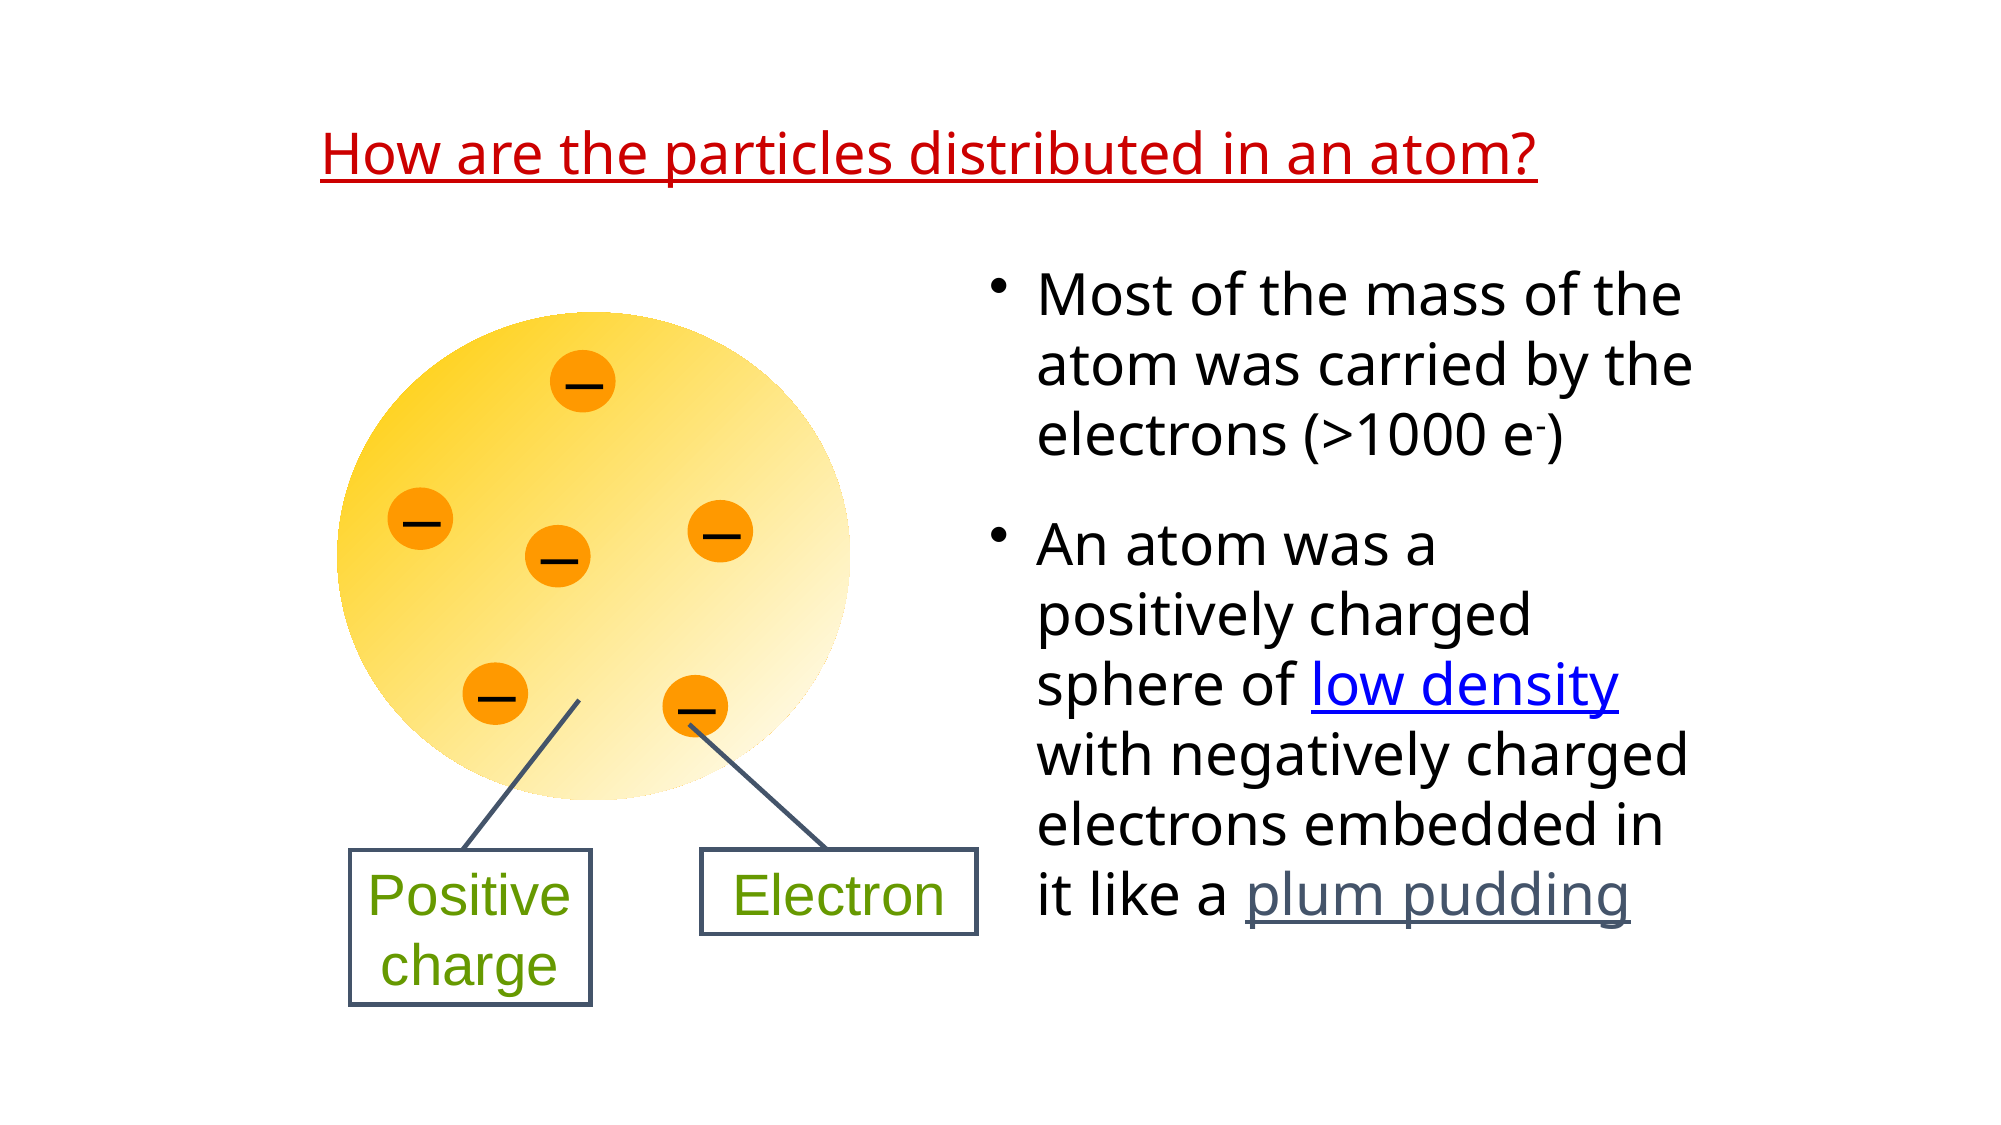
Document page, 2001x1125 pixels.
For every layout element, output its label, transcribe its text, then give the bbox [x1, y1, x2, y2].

text_box An atom was a positively charged sphere of low density with negatively charged electrons embedded in it like a plum pudding [977, 499, 1725, 935]
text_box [387, 349, 977, 936]
title How are the particles distributed in an atom? [304, 99, 1635, 213]
text_box [337, 412, 387, 699]
text_box [458, 312, 729, 349]
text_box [349, 699, 591, 1010]
text_box Most of the mass of the atom was carried by the electrons (>1000 e-) [974, 249, 1725, 475]
